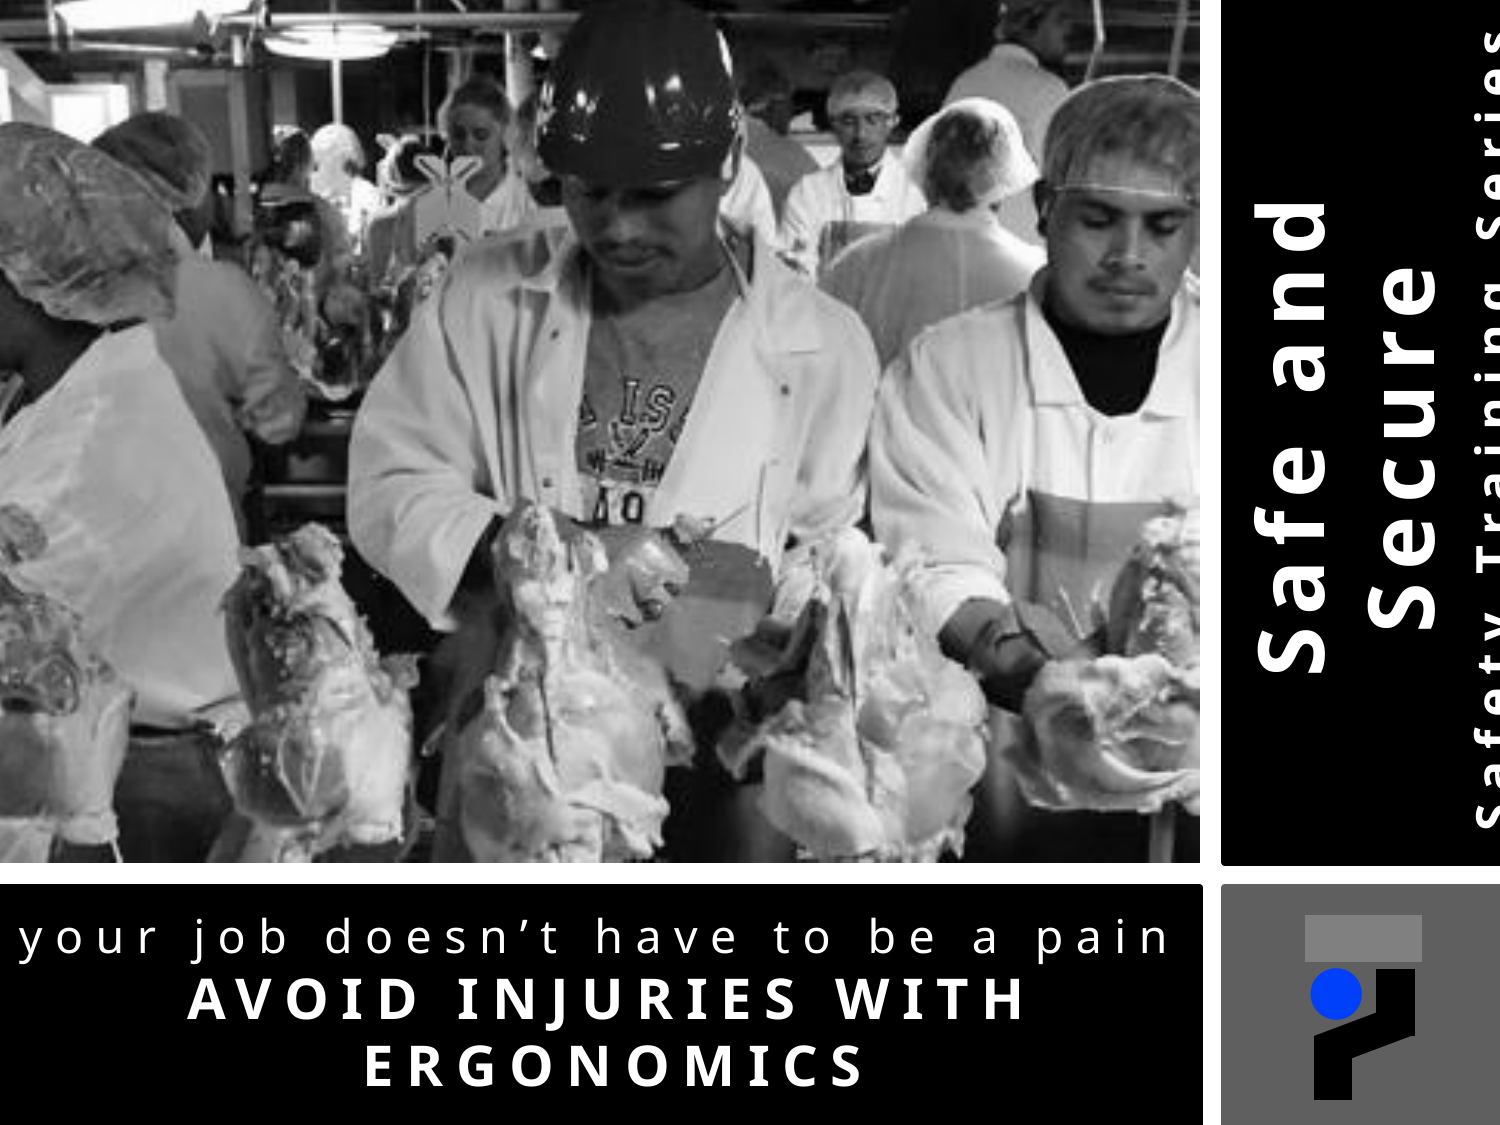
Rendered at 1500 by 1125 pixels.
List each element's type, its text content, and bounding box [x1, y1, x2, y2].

title your job doesn’t have to be a pain AVOID INJURIES WITH ERGONOMICS [0, 900, 1225, 1125]
subtitle Safe and Secure Safety Training Series [1224, 0, 1448, 863]
picture [1304, 912, 1426, 1101]
